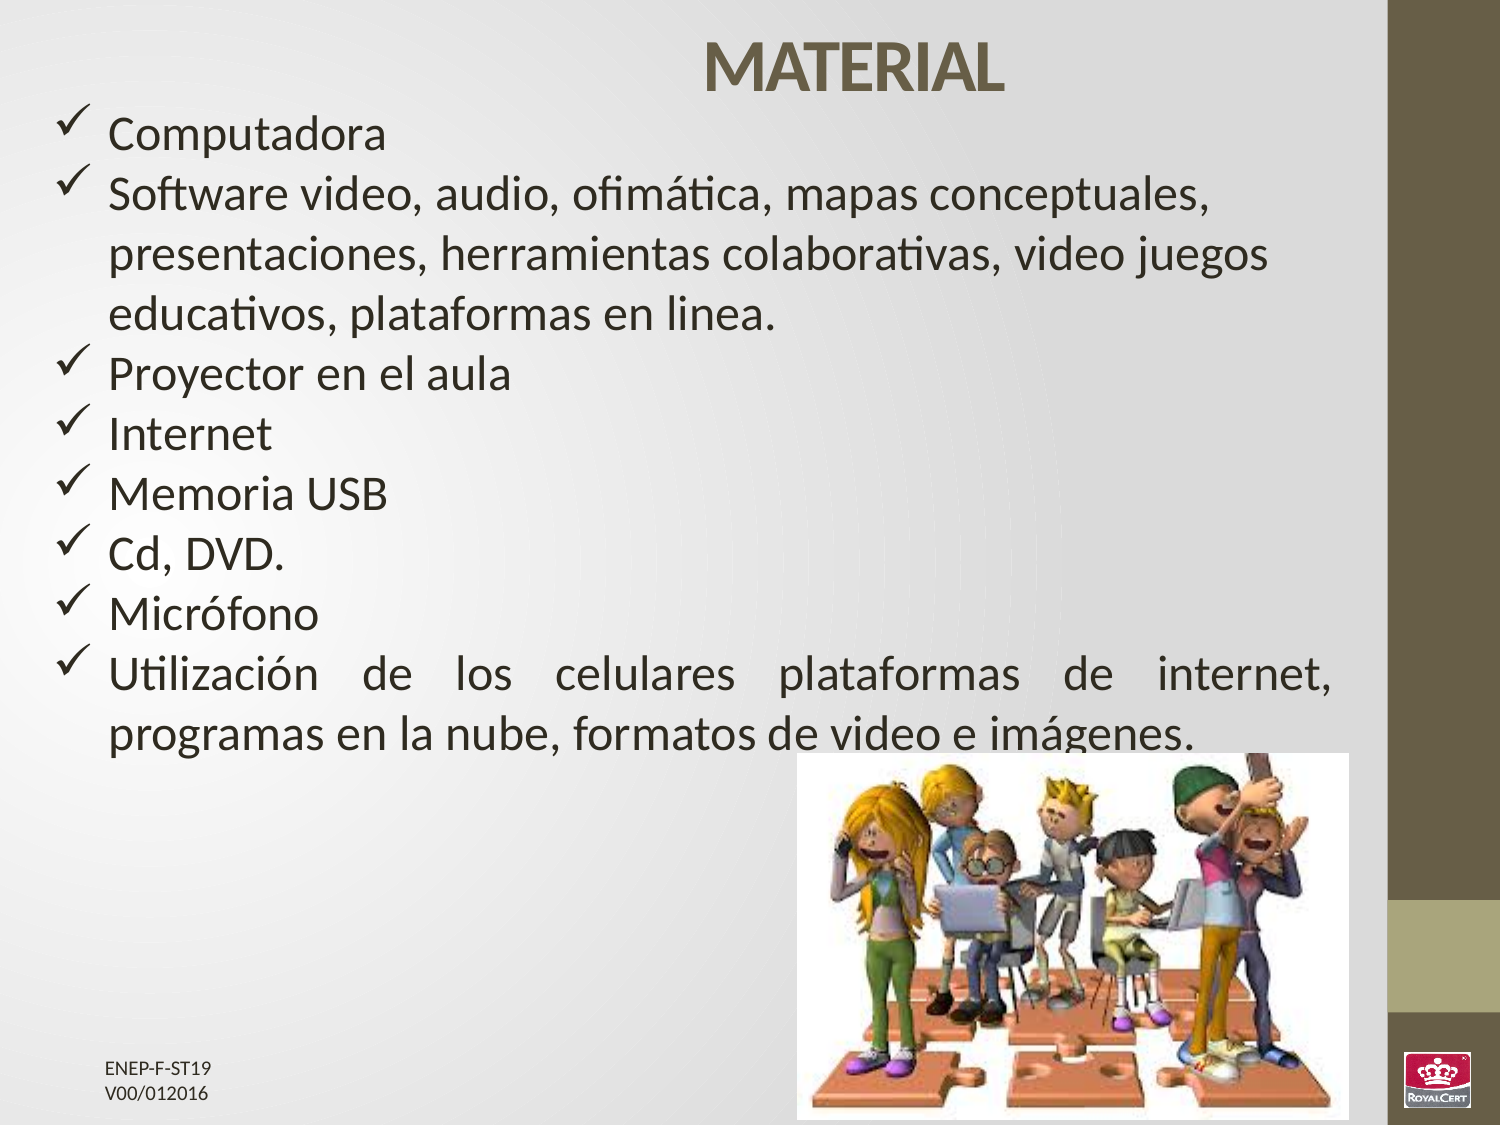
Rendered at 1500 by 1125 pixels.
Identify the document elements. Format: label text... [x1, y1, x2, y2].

text_box ENEP-F-ST19 V00/012016 [89, 1047, 227, 1112]
picture [1403, 1051, 1472, 1109]
text_box Computadora Software video, audio, ofimática, mapas conceptuales, presentaciones, herramientas colaborativas, video juegos educativos, plataformas en linea. Proyector en el aula Internet Memoria USB Cd, DVD. Micrófono Utilización de los celulares plataformas de internet, programas en la nube, formatos de video e imágenes. [37, 93, 1349, 769]
picture [796, 753, 1350, 1121]
text_box MATERIAL [179, 8, 1500, 197]
